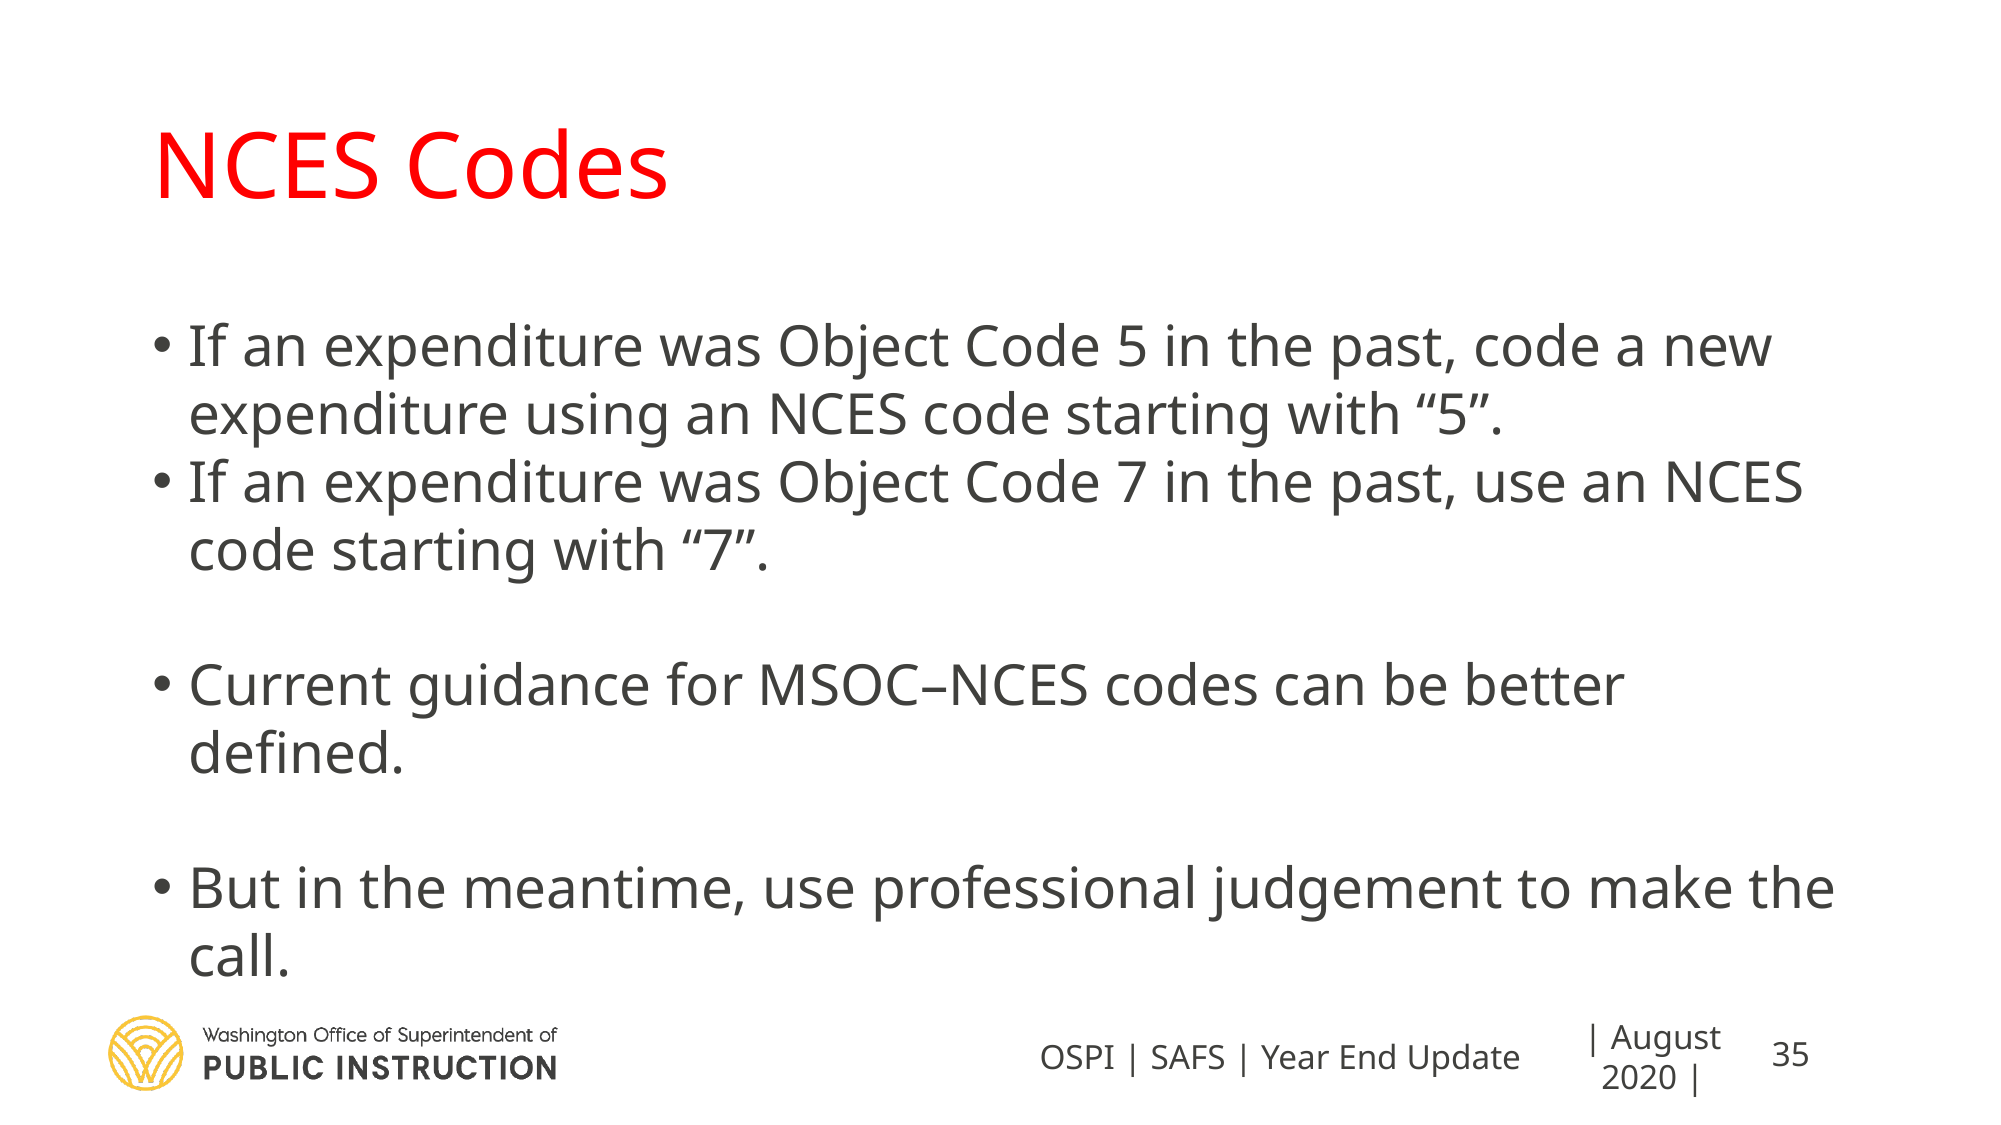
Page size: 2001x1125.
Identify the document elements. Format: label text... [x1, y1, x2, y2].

title NCES Codes [137, 59, 1863, 278]
slide_number 35 [1756, 1025, 1863, 1086]
list If an expenditure was Object Code 5 in the past, code a new expenditure using an NCES code starting with “5”. If an expenditure was Object Code 7 in the past, use an NCES code starting with “7”. Current guidance for MSOC–NCES codes can be better defined. But in the meantime, use professional judgement to make the call. [137, 302, 1863, 1002]
picture [108, 1015, 558, 1091]
footer OSPI | SAFS | Year End Update [582, 1025, 1537, 1086]
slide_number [1537, 1025, 1756, 1086]
